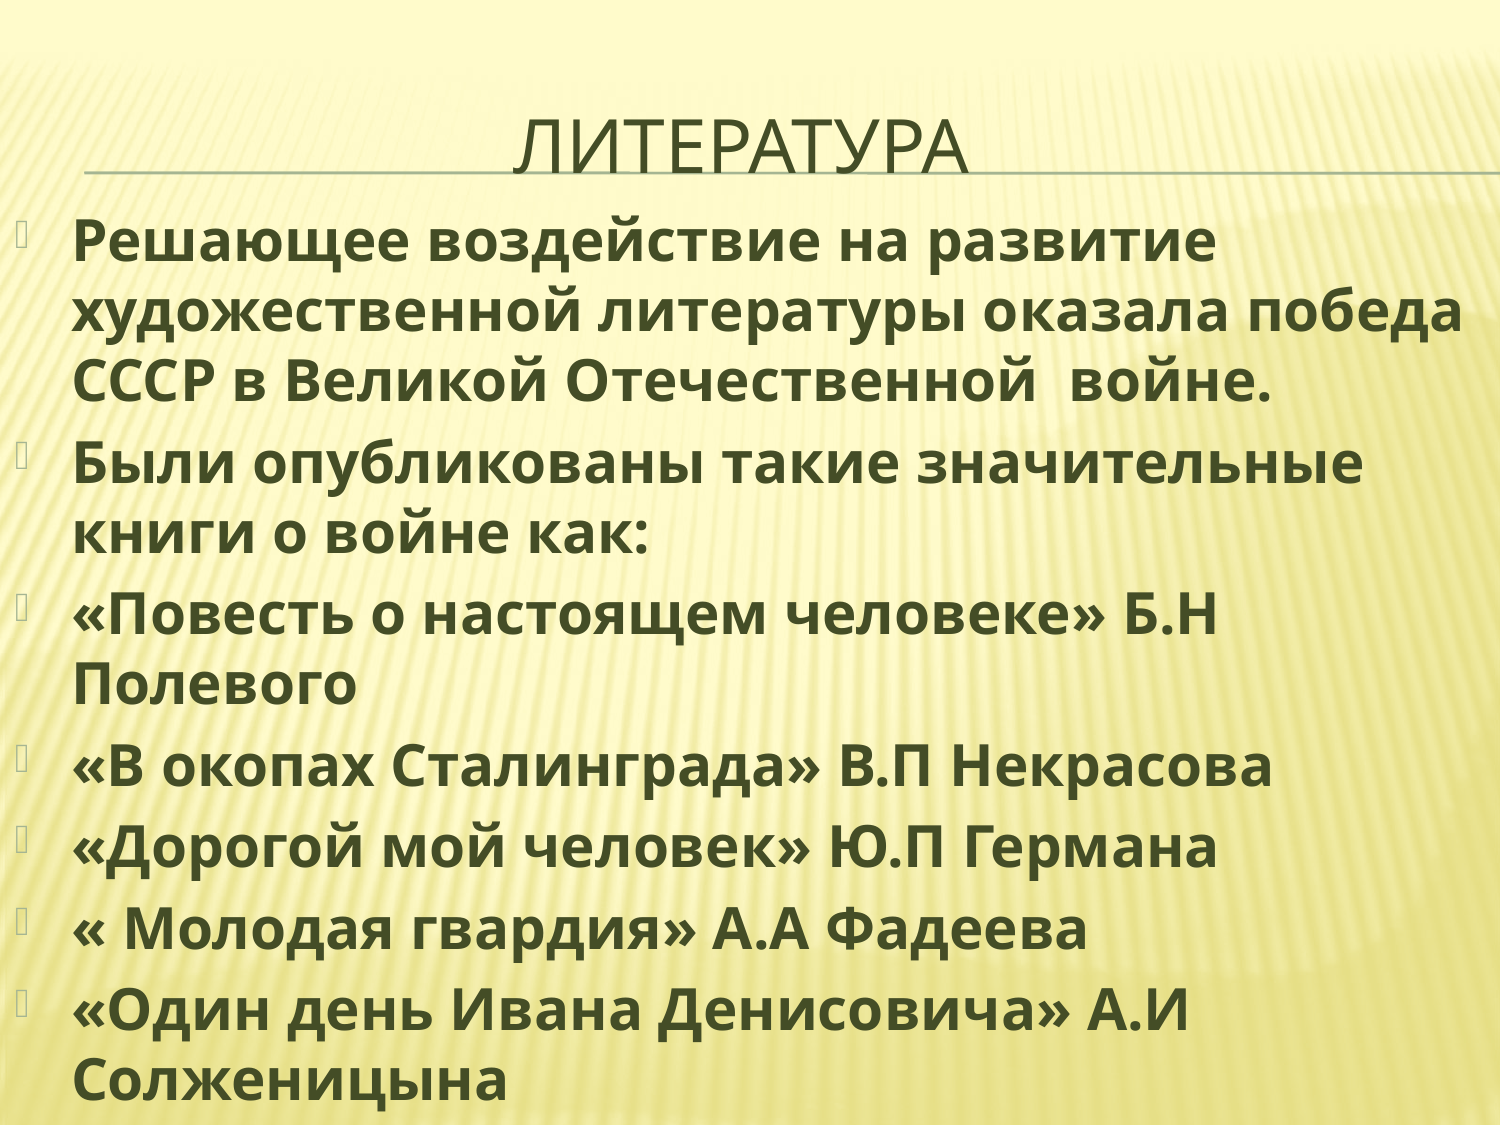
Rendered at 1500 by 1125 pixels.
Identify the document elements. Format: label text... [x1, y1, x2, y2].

title Литература [50, 75, 1475, 196]
list Решающее воздействие на развитие художественной литературы оказала победа СССР в Великой Отечественной войне. Были опубликованы такие значительные книги о войне как: «Повесть о настоящем человеке» Б.Н Полевого «В окопах Сталинграда» В.П Некрасова «Дорогой мой человек» Ю.П Германа « Молодая гвардия» А.А Фадеева «Один день Ивана Денисовича» А.И Солженицына [0, 196, 1500, 1125]
